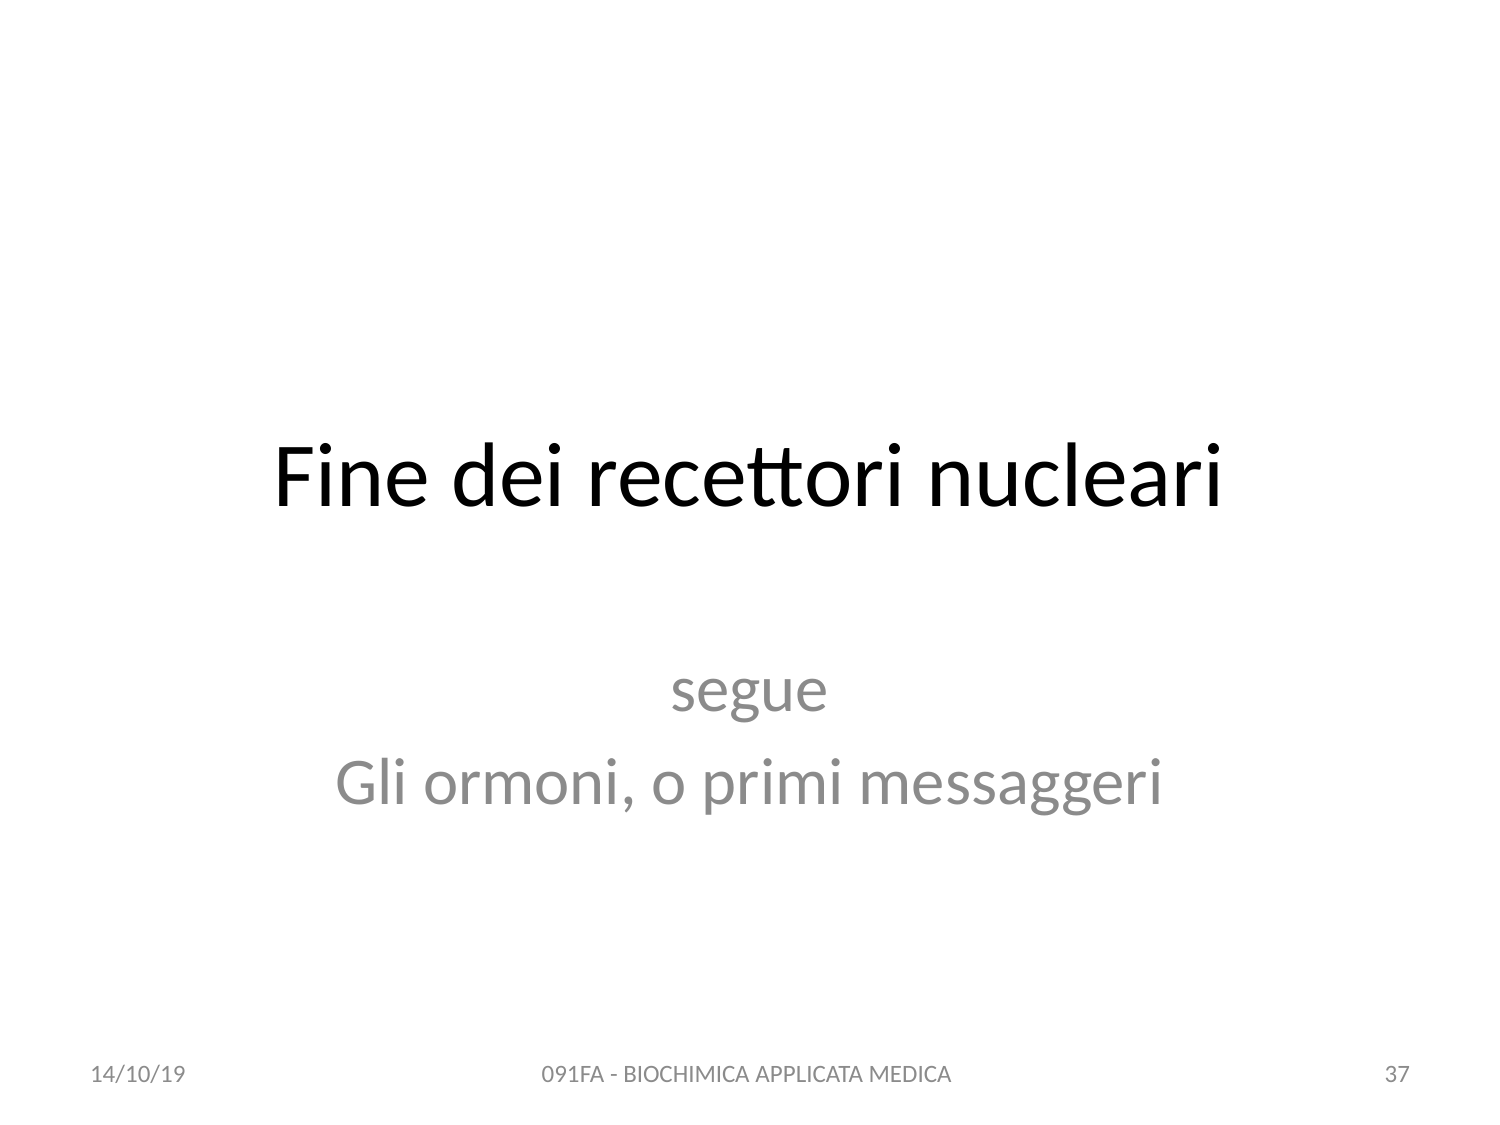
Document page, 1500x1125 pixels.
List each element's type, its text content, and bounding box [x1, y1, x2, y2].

title Fine dei recettori nucleari [112, 349, 1388, 591]
footer 091FA - BIOCHIMICA APPLICATA MEDICA [512, 1042, 988, 1103]
subtitle segue Gli ormoni, o primi messaggeri [225, 637, 1275, 925]
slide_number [75, 1042, 425, 1103]
slide_number 37 [1074, 1042, 1425, 1103]
